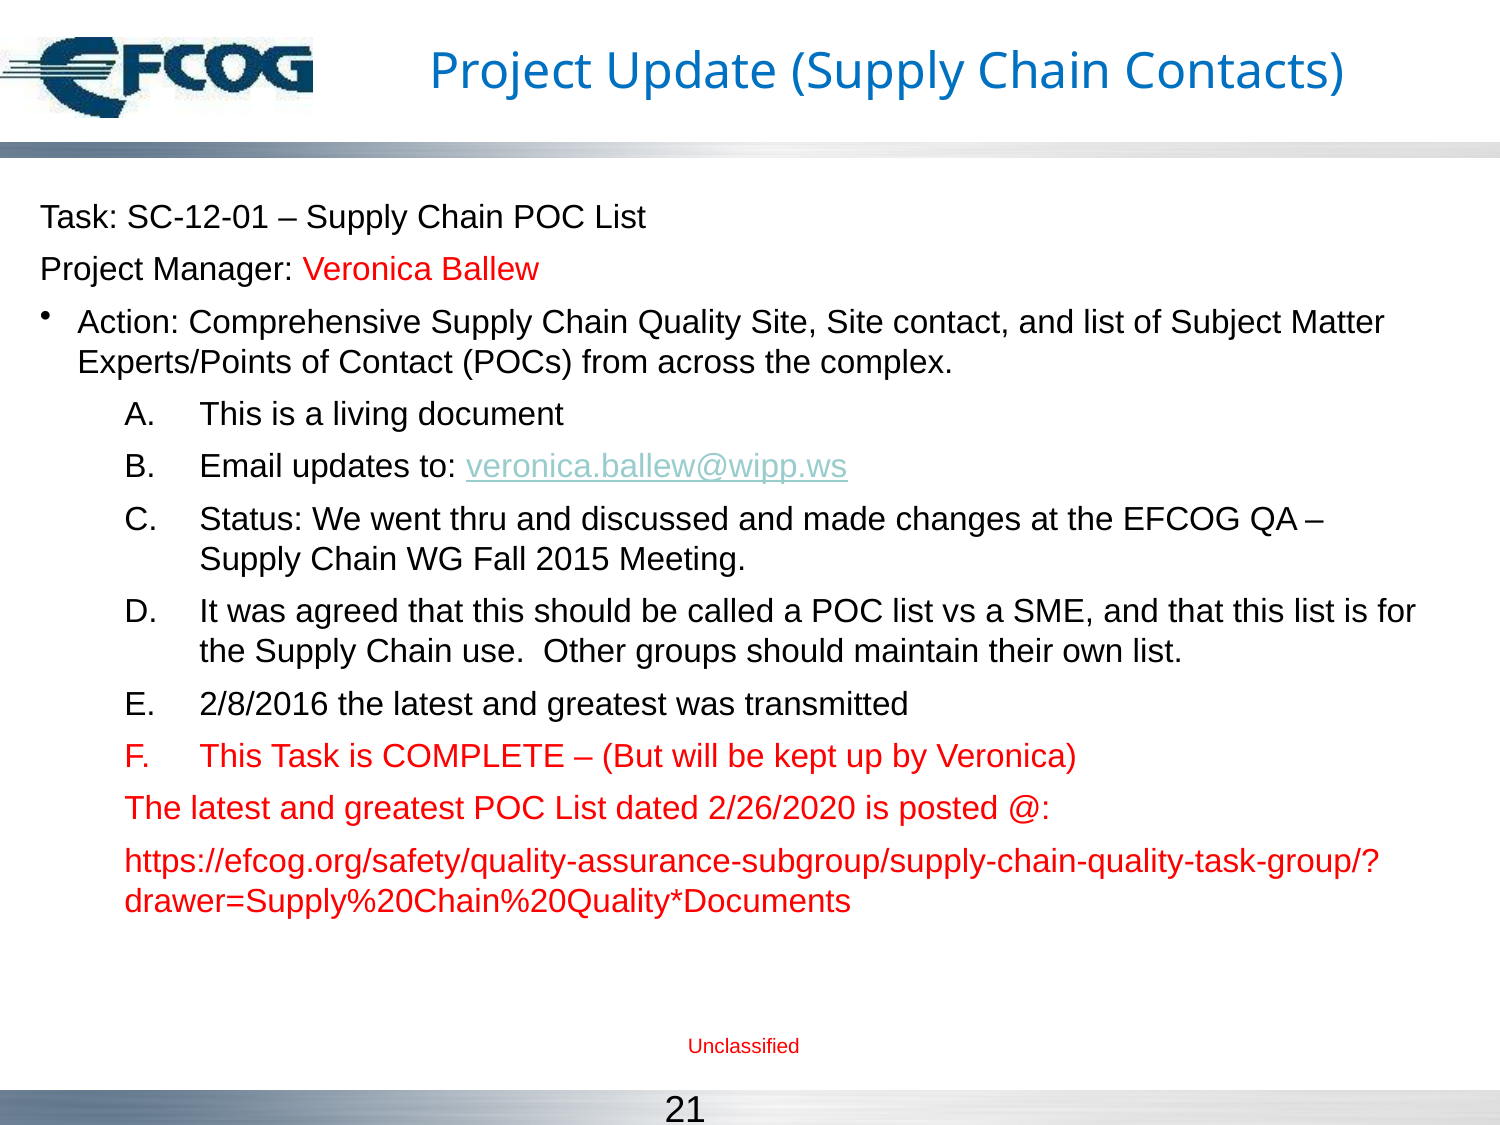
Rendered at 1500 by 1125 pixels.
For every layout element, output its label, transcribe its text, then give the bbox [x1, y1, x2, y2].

picture [0, 37, 313, 118]
title Project Update (Supply Chain Contacts) [287, 30, 1488, 107]
picture [0, 142, 1500, 158]
footer Unclassified [512, 1024, 976, 1101]
picture [0, 1090, 1500, 1125]
list Task: SC-12-01 – Supply Chain POC List Project Manager: Veronica Ballew Action: Comprehensive Supply Chain Quality Site, Site contact, and list of Subject Matter Experts/Points of Contact (POCs) from across the complex. This is a living document Email updates to: veronica.ballew@wipp.ws Status: We went thru and discussed and made changes at the EFCOG QA – Supply Chain WG Fall 2015 Meeting. It was agreed that this should be called a POC list vs a SME, and that this list is for the Supply Chain use. Other groups should maintain their own list. 2/8/2016 the latest and greatest was transmitted This Task is COMPLETE – (But will be kept up by Veronica) The latest and greatest POC List dated 2/26/2020 is posted @: https://efcog.org/safety/quality-assurance-subgroup/supply-chain-quality-task-group/?drawer=Supply%20Chain%20Quality*Documents [24, 187, 1451, 935]
